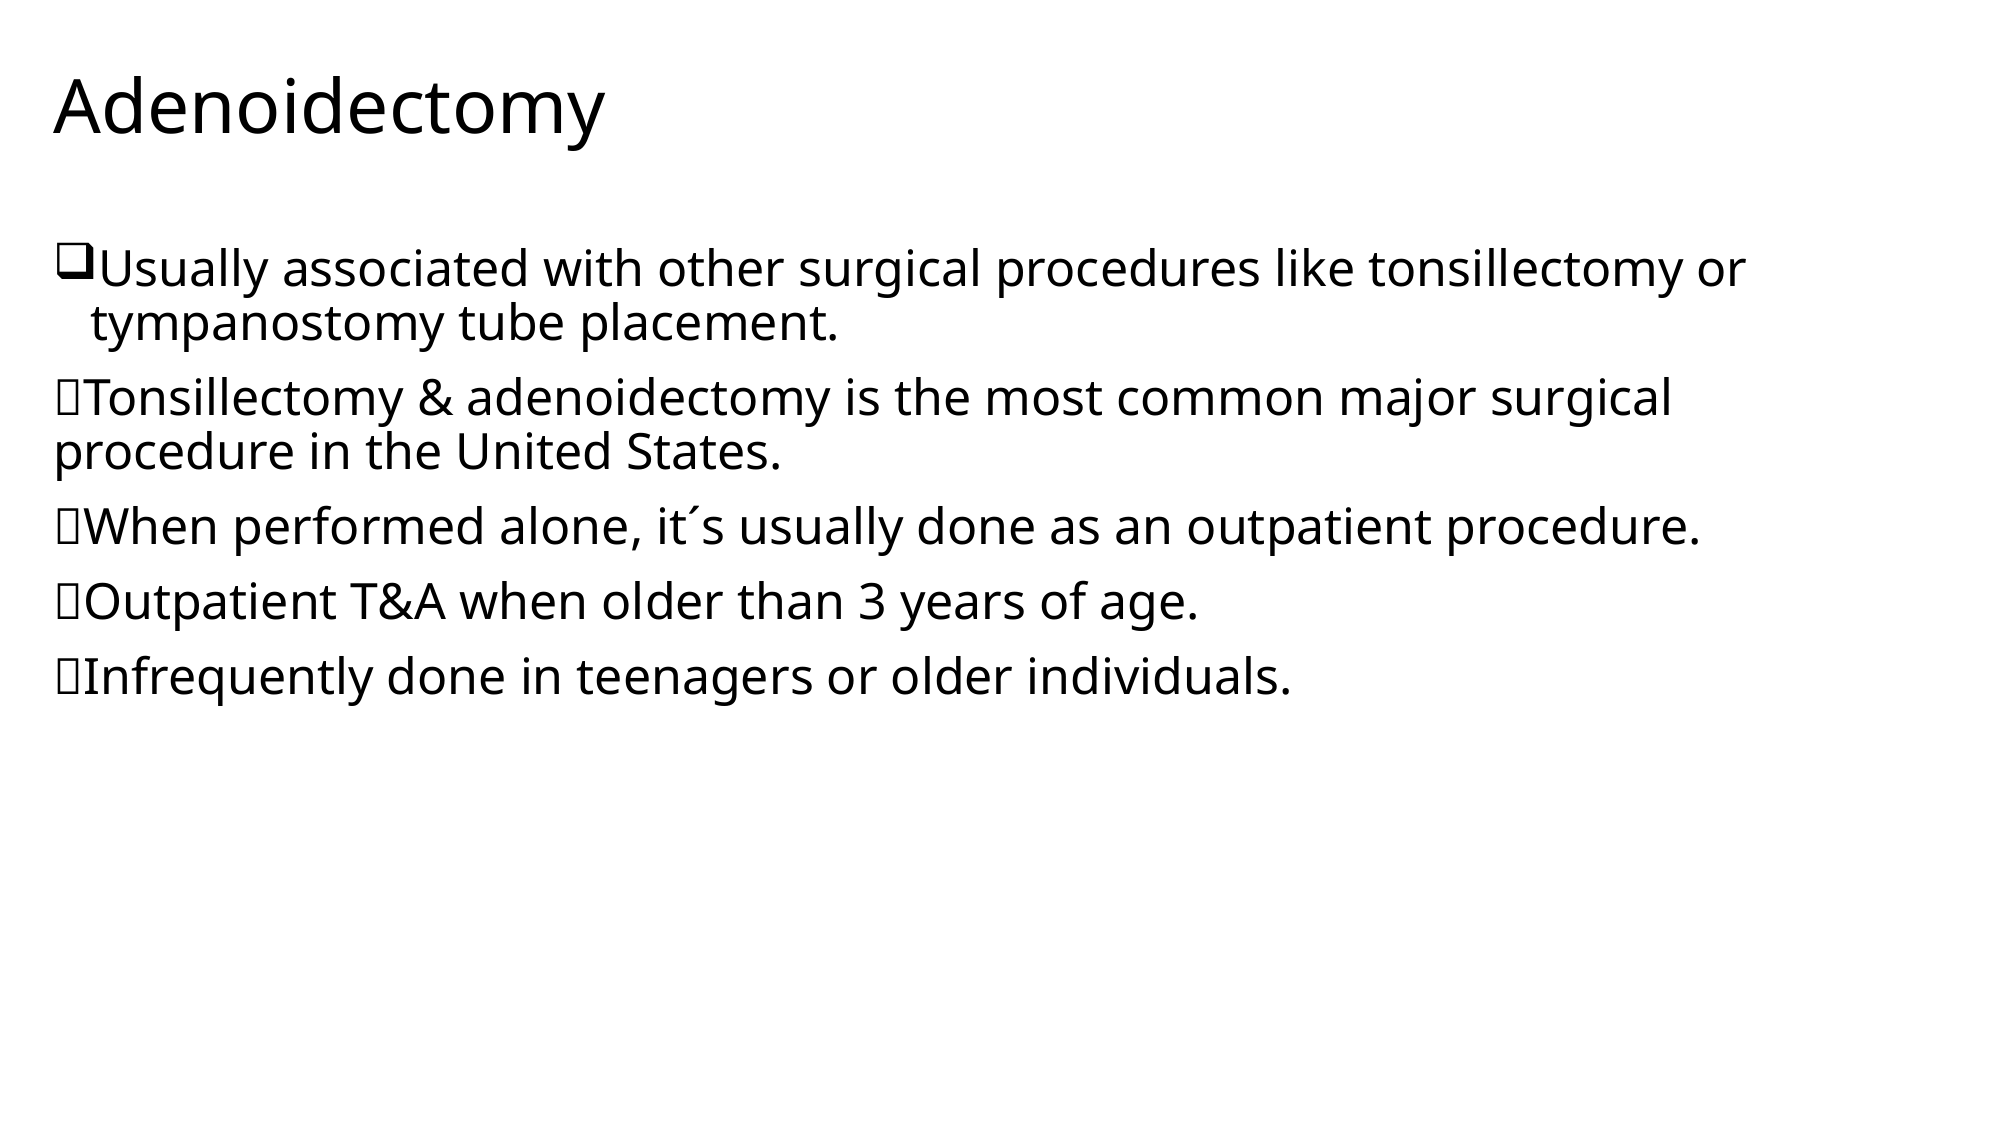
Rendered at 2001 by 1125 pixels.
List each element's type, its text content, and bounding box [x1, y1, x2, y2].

list Usually associated with other surgical procedures like tonsillectomy or tympanostomy tube placement. Tonsillectomy & adenoidectomy is the most common major surgical procedure in the United States. When performed alone, it´s usually done as an outpatient procedure. Outpatient T&A when older than 3 years of age. Infrequently done in teenagers or older individuals. [38, 236, 1915, 1022]
title Adenoidectomy [38, 16, 1764, 203]
